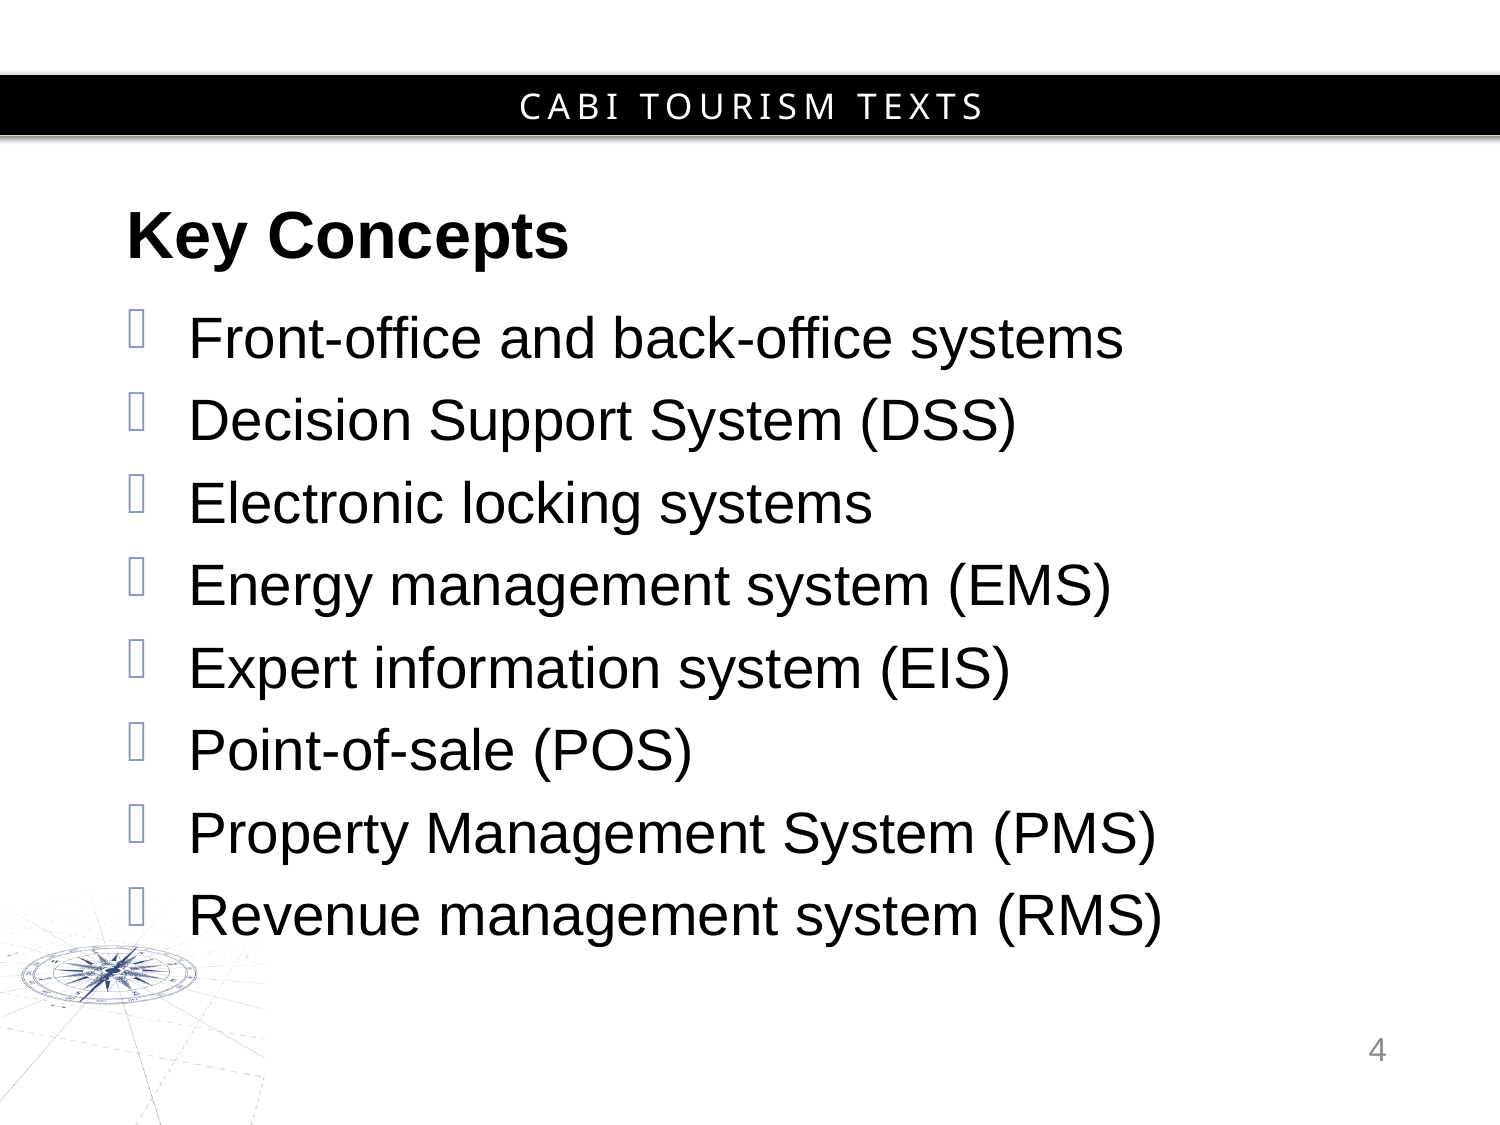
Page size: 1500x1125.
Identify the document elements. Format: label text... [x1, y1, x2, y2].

title Key Concepts [111, 202, 1397, 275]
slide_number 4 [1051, 1017, 1402, 1078]
list Front-office and back-office systems Decision Support System (DSS) Electronic locking systems Energy management system (EMS) Expert information system (EIS) Point-of-sale (POS) Property Management System (PMS) Revenue management system (RMS) [111, 292, 1397, 1003]
